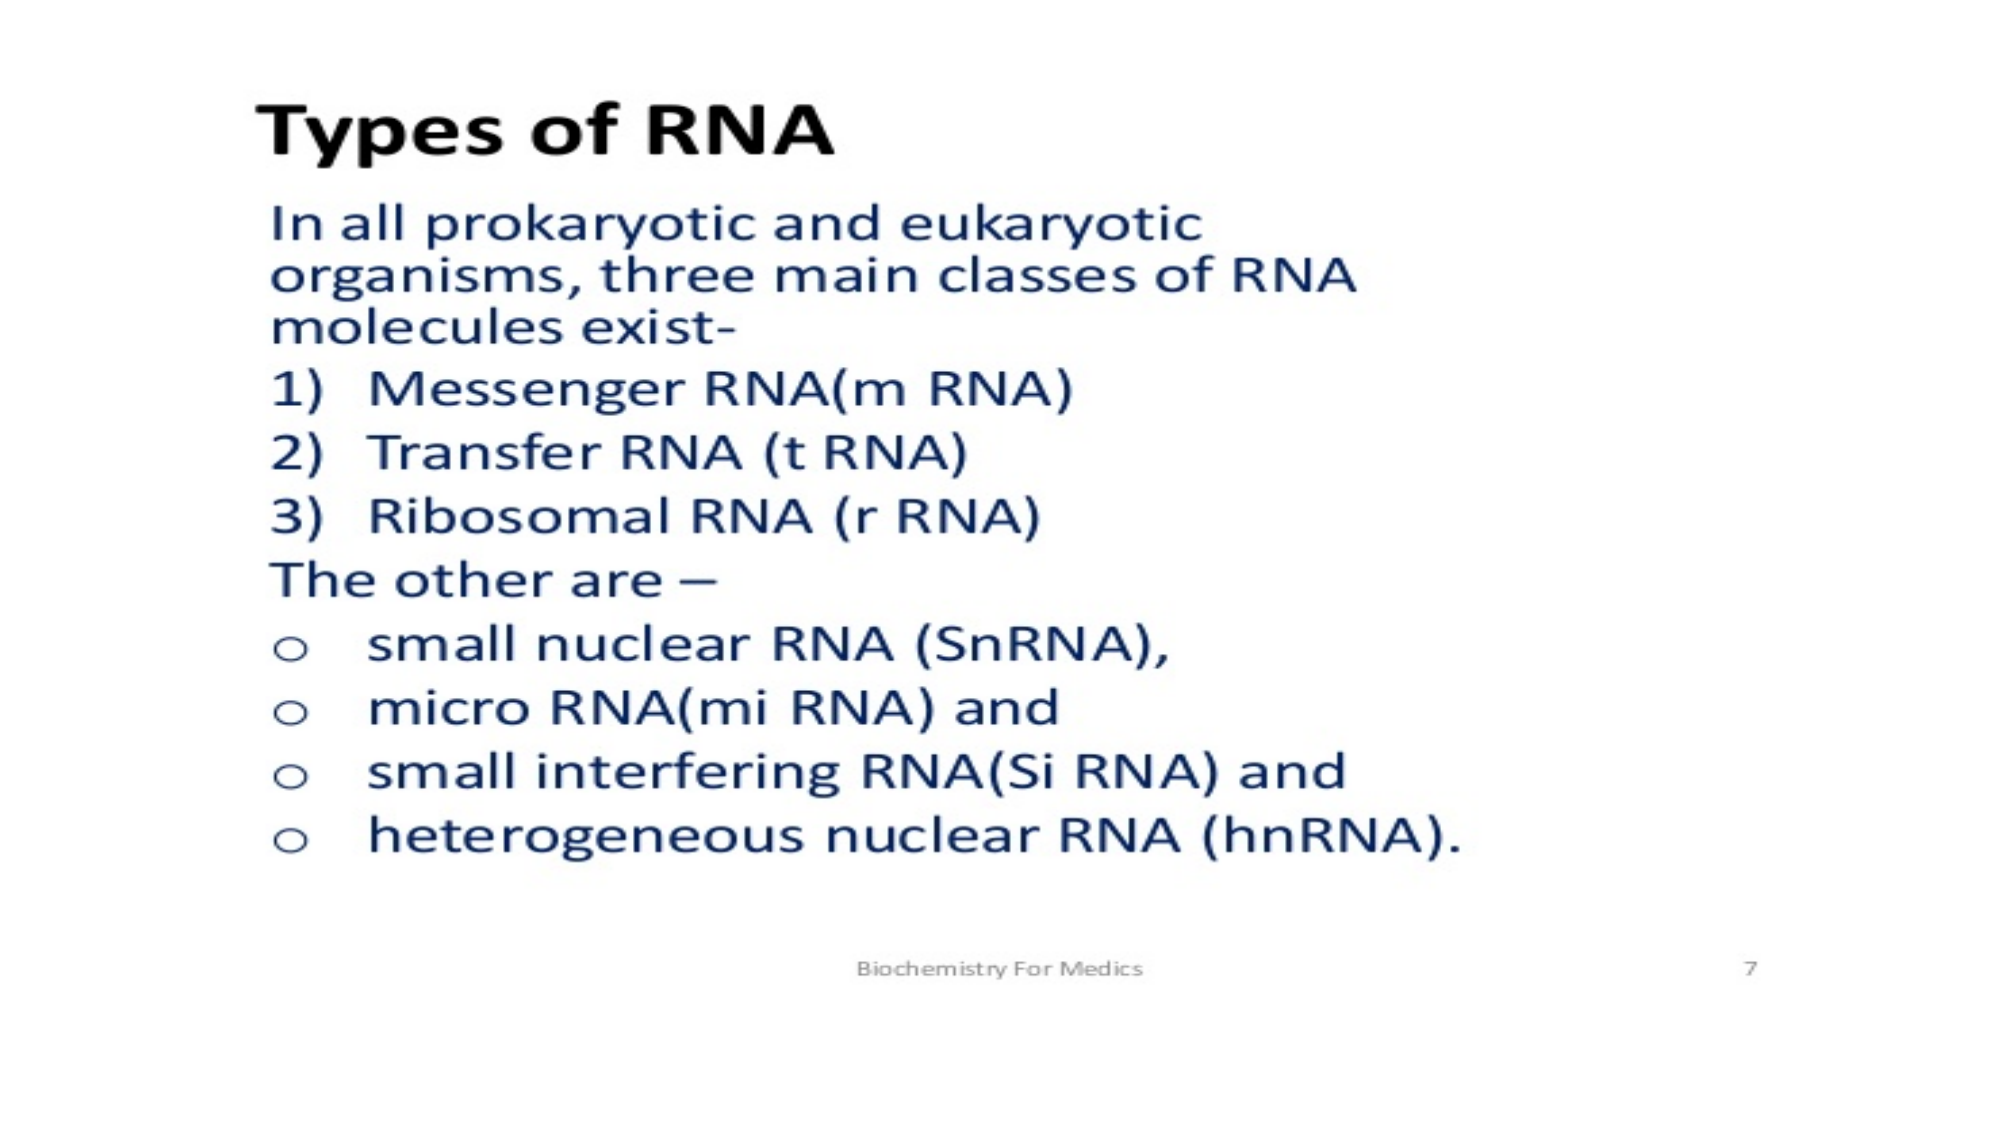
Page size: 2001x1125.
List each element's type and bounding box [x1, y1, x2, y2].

list [137, 59, 1863, 1014]
